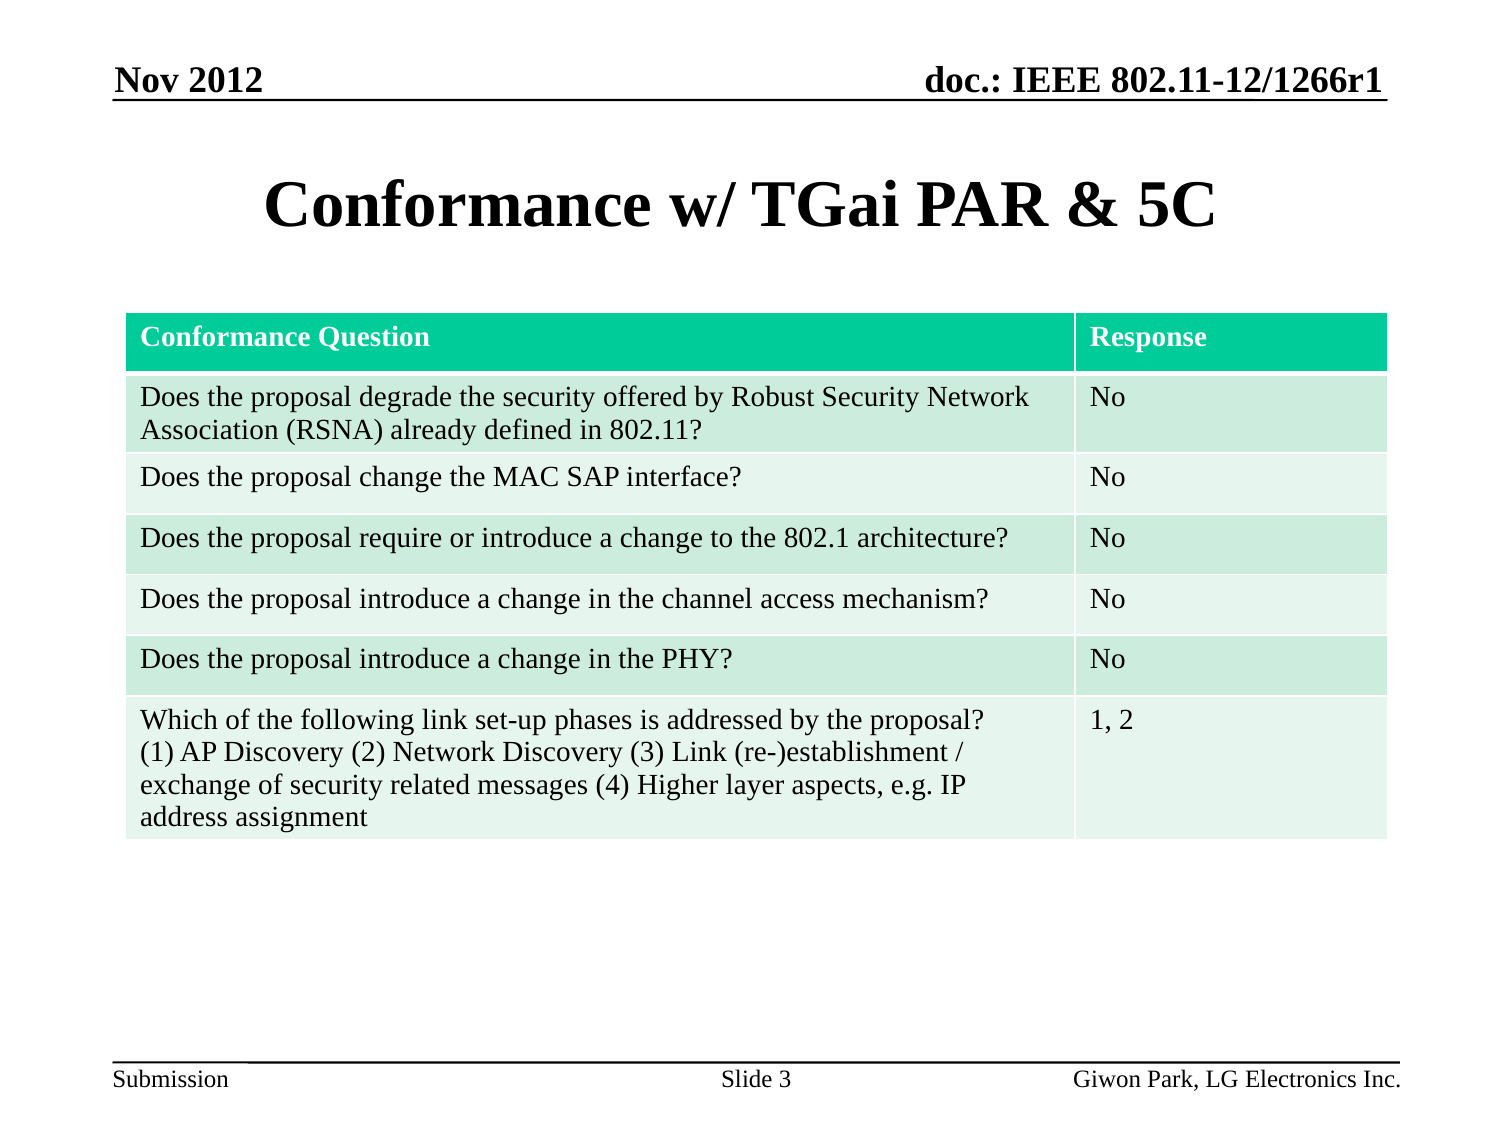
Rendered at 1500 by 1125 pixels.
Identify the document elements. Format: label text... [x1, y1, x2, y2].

table_header Conformance Question [126, 313, 1074, 371]
table_cell No [1076, 636, 1387, 695]
table_header Response [1076, 313, 1387, 371]
table_cell Does the proposal require or introduce a change to the 802.1 architecture? [126, 515, 1074, 574]
table_cell Does the proposal change the MAC SAP interface? [126, 454, 1074, 513]
table_cell Does the proposal degrade the security offered by Robust Security Network Association (RSNA) already defined in 802.11? [126, 376, 1074, 452]
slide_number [114, 54, 265, 101]
table_cell Does the proposal introduce a change in the channel access mechanism? [126, 575, 1074, 634]
table_cell No [1076, 376, 1387, 452]
table_cell No [1076, 454, 1387, 513]
table_cell 1, 2 [1076, 697, 1387, 839]
table_cell Does the proposal introduce a change in the PHY? [126, 636, 1074, 695]
table_cell No [1076, 575, 1387, 634]
title Conformance w/ TGai PAR & 5C [112, 112, 1388, 288]
table_cell Which of the following link set-up phases is addressed by the proposal? (1) AP Discovery (2) Network Discovery (3) Link (re-)establishment / exchange of security related messages (4) Higher layer aspects, e.g. IP address assignment [126, 697, 1074, 839]
slide_number Slide 3 [712, 1061, 800, 1093]
table_cell No [1076, 515, 1387, 574]
footer Giwon Park, LG Electronics Inc. [1068, 1061, 1402, 1093]
